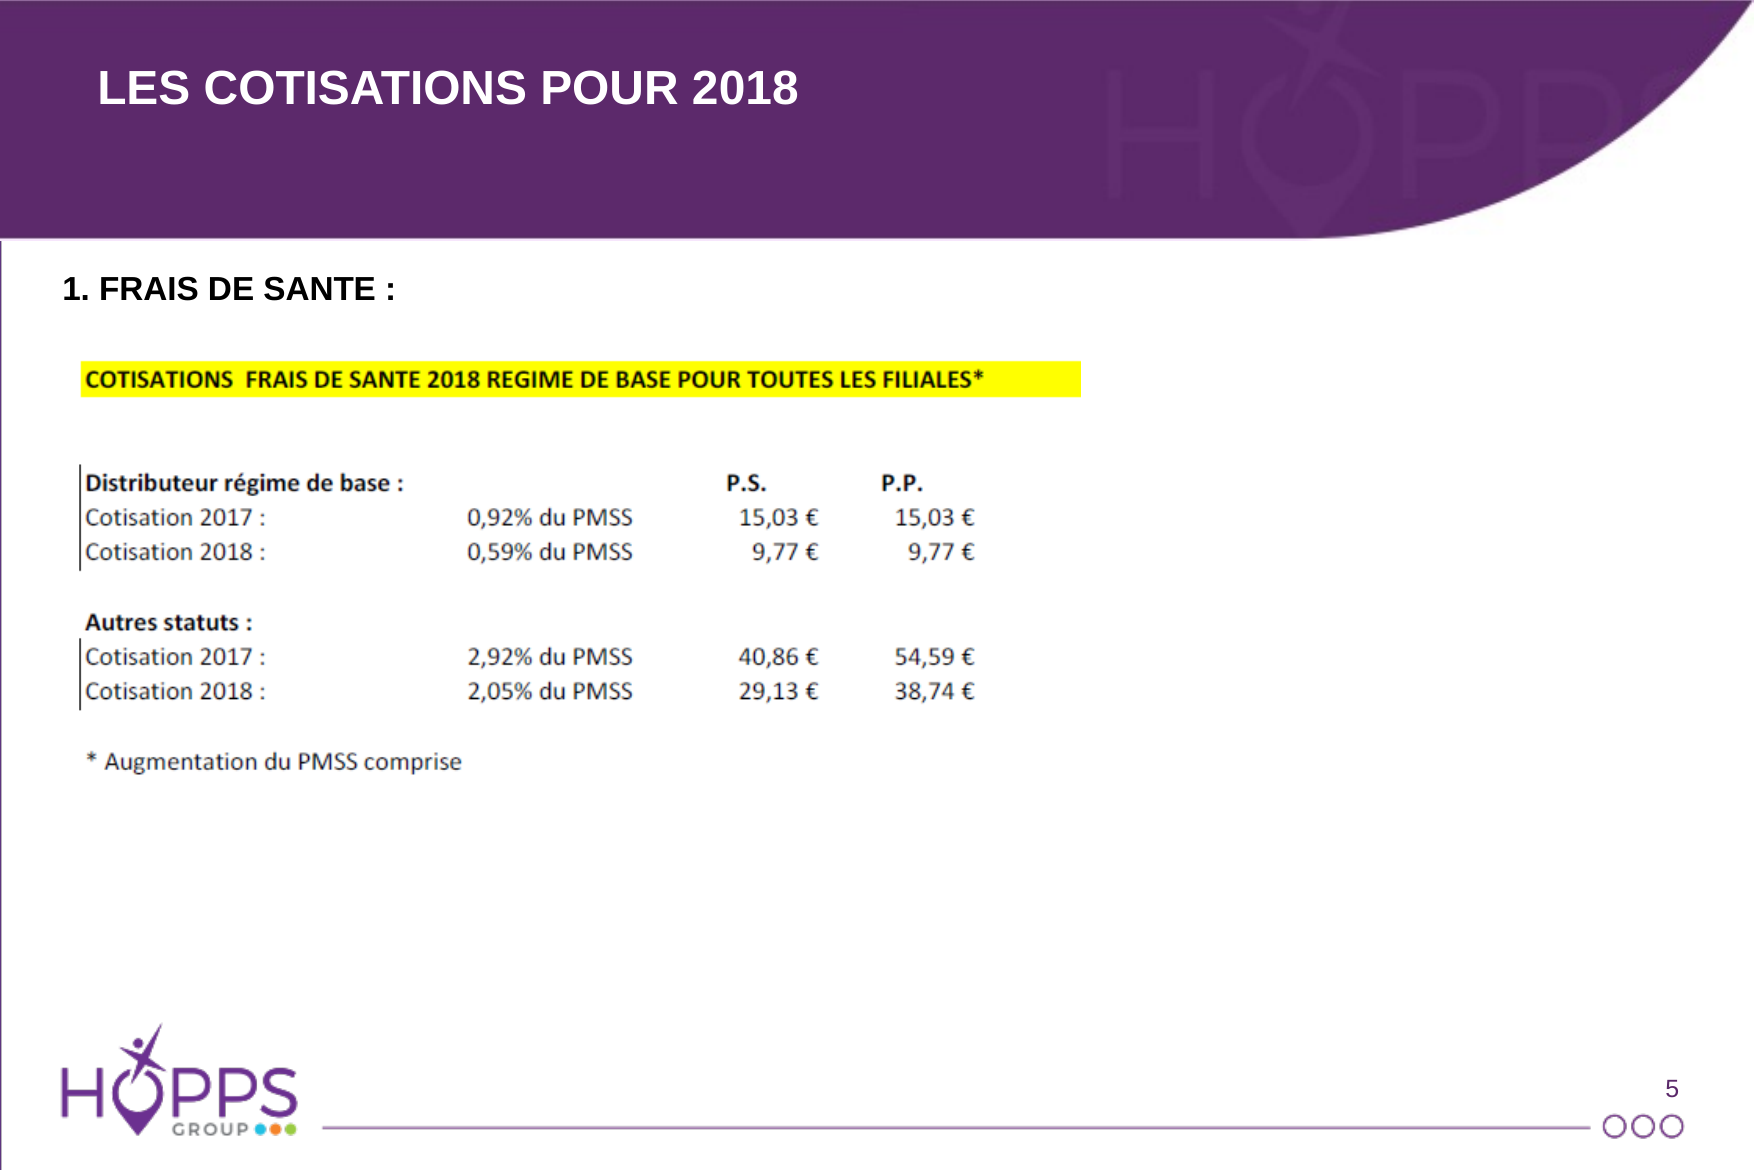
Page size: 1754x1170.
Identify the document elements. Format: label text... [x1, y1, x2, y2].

slide_number 5 [1229, 1074, 1680, 1101]
title LES COTISATIONS POUR 2018 [97, 63, 1611, 110]
list 1. FRAIS DE SANTE : [62, 271, 1654, 967]
picture [78, 352, 1081, 817]
picture [0, 0, 1754, 241]
